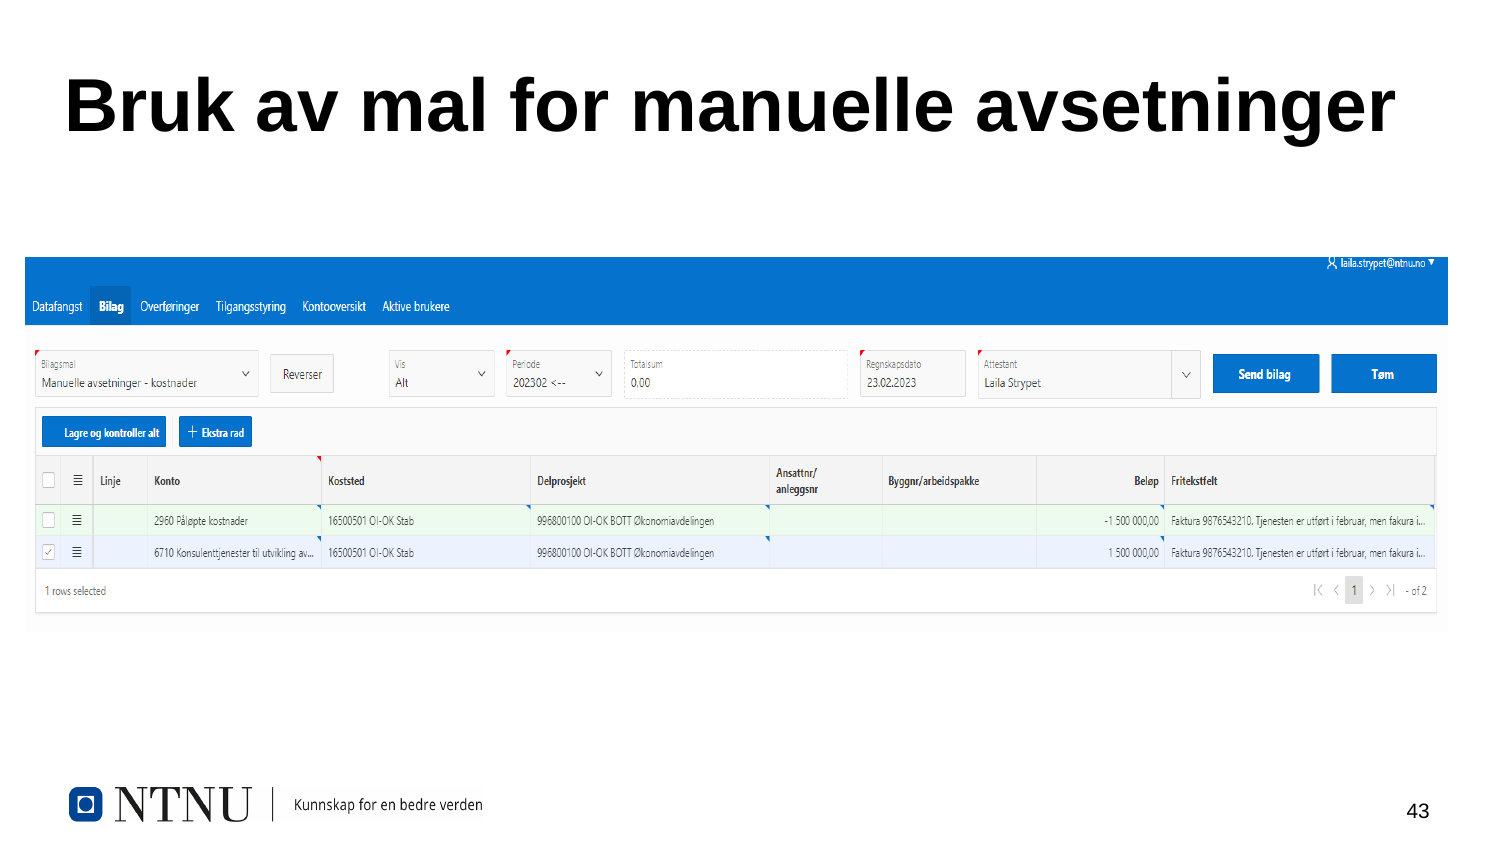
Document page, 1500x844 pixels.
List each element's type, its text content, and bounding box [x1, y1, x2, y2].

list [25, 257, 1449, 633]
picture [69, 787, 483, 822]
title Bruk av mal for manuelle avsetninger [49, 48, 1431, 156]
